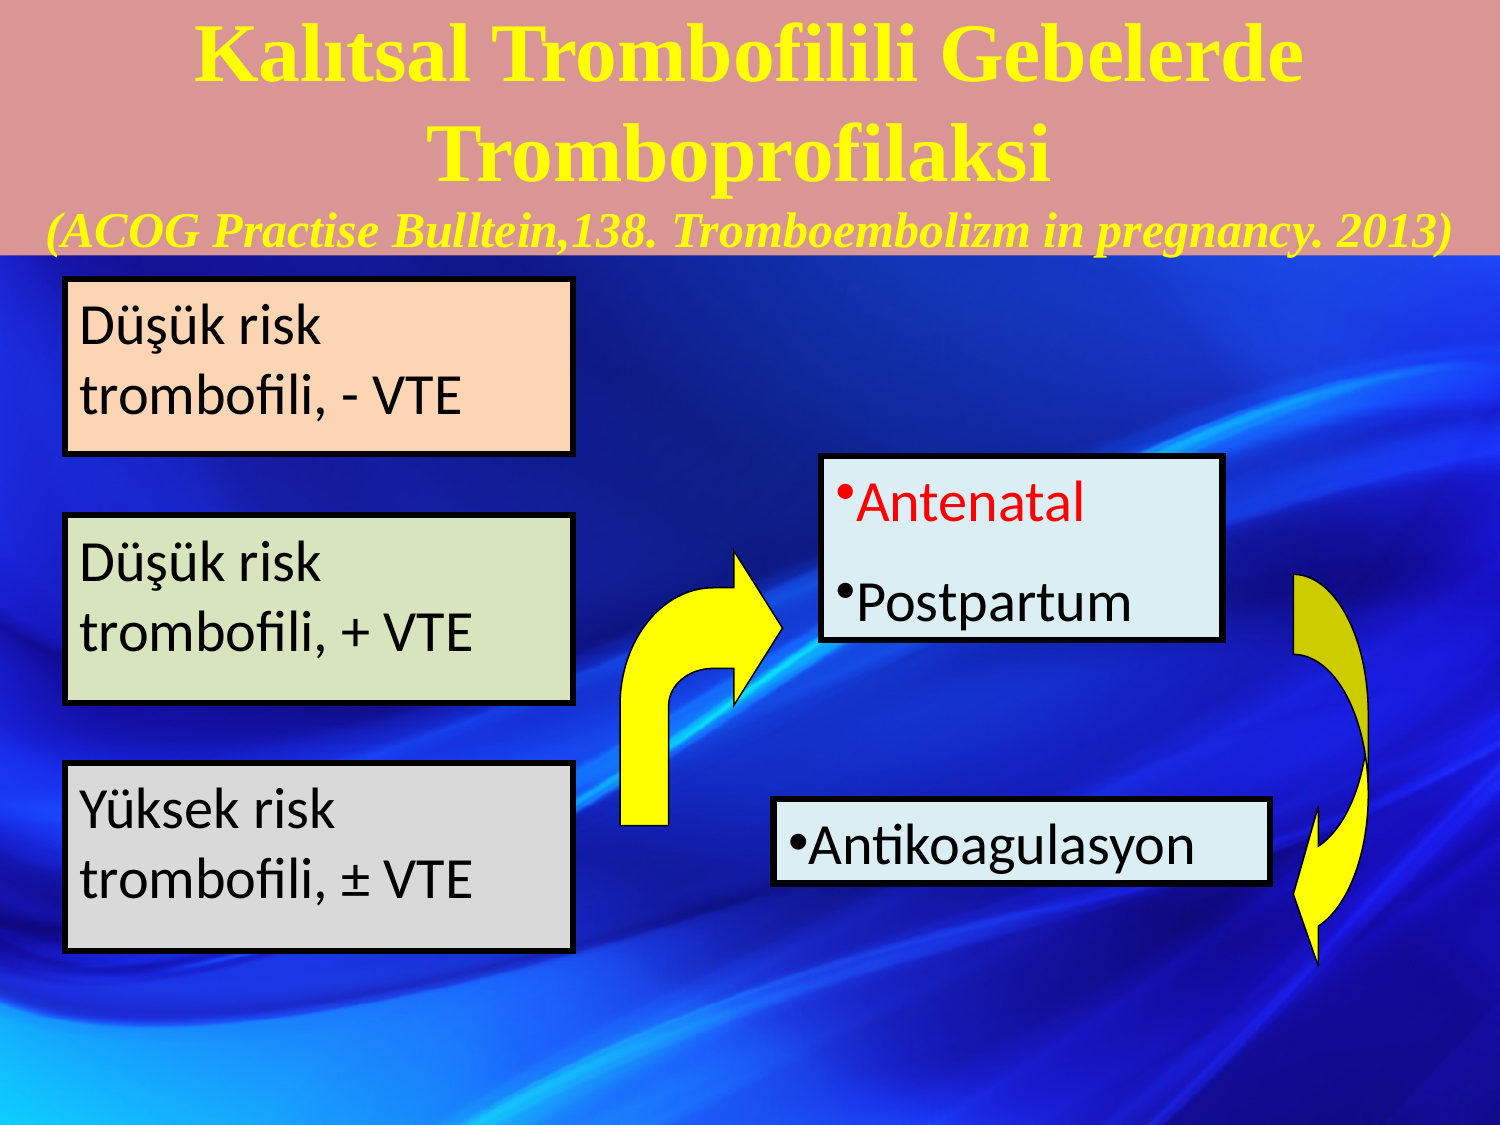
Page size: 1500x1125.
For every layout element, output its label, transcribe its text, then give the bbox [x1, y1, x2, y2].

picture [0, 256, 1500, 1125]
text_box Düşük risk trombofili, + VTE [64, 515, 574, 703]
text_box Antikoagulasyon [773, 798, 1270, 884]
text_box [1293, 574, 1369, 967]
text_box Düşük risk trombofili, - VTE [64, 278, 574, 454]
text_box Yüksek risk trombofili, ± VTE [64, 763, 574, 951]
text_box Antenatal Postpartum [820, 456, 1223, 640]
picture [144, 1088, 153, 1094]
text_box [620, 550, 783, 826]
title Kalıtsal Trombofilili Gebelerde Tromboprofilaksi (ACOG Practise Bulltein,138. Tromboembolizm in pregnancy. 2013) [0, 0, 1500, 256]
